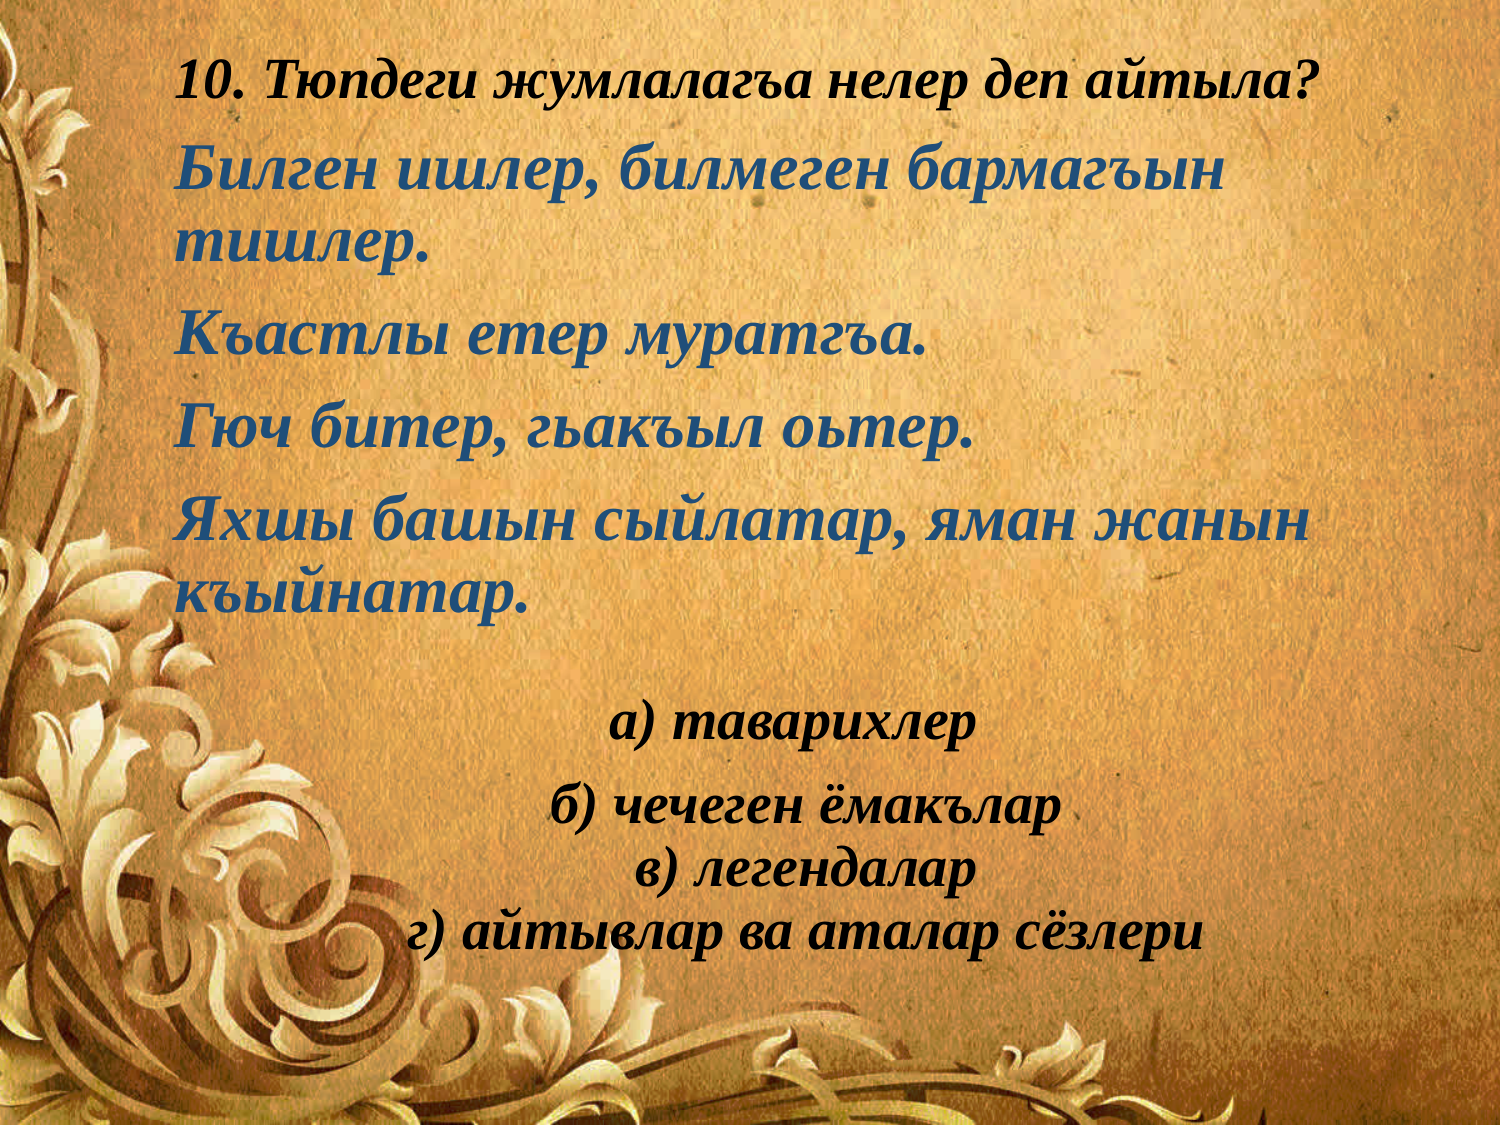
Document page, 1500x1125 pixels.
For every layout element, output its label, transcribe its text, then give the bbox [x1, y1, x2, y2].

picture [0, 0, 1500, 1125]
list 10. Тюпдеги жумлалагъа нелер деп айтыла? Билген ишлер, билмеген бармагъын тишлер. Къастлы етер муратгъа. Гюч битер, гьакъыл оьтер. Яхшы башын сыйлатар, яман жанын къыйнатар. а) таварихлер б) чечеген ёмакълар в) легендалар г) айтывлар ва аталар сёзлери [159, 41, 1454, 755]
